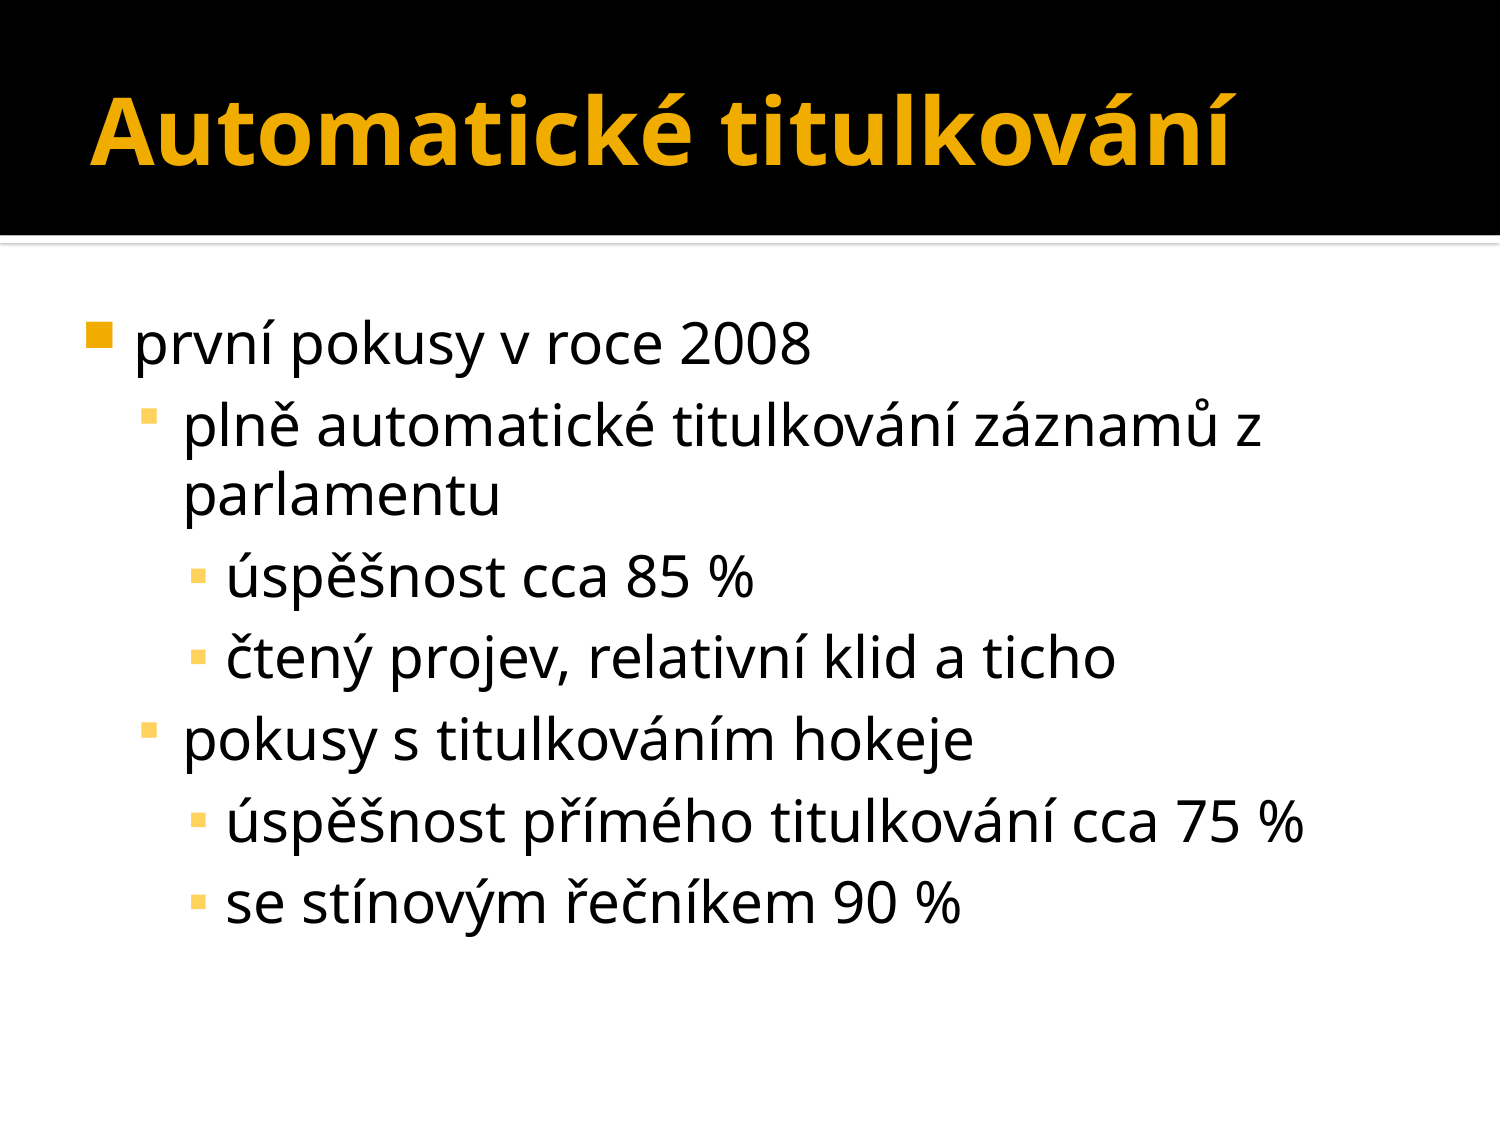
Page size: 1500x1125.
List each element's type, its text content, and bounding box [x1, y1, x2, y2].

title Automatické titulkování [75, 25, 1425, 231]
list první pokusy v roce 2008 plně automatické titulkování záznamů z parlamentu úspěšnost cca 85 % čtený projev, relativní klid a ticho pokusy s titulkováním hokeje úspěšnost přímého titulkování cca 75 % se stínovým řečníkem 90 % [53, 291, 1459, 1050]
